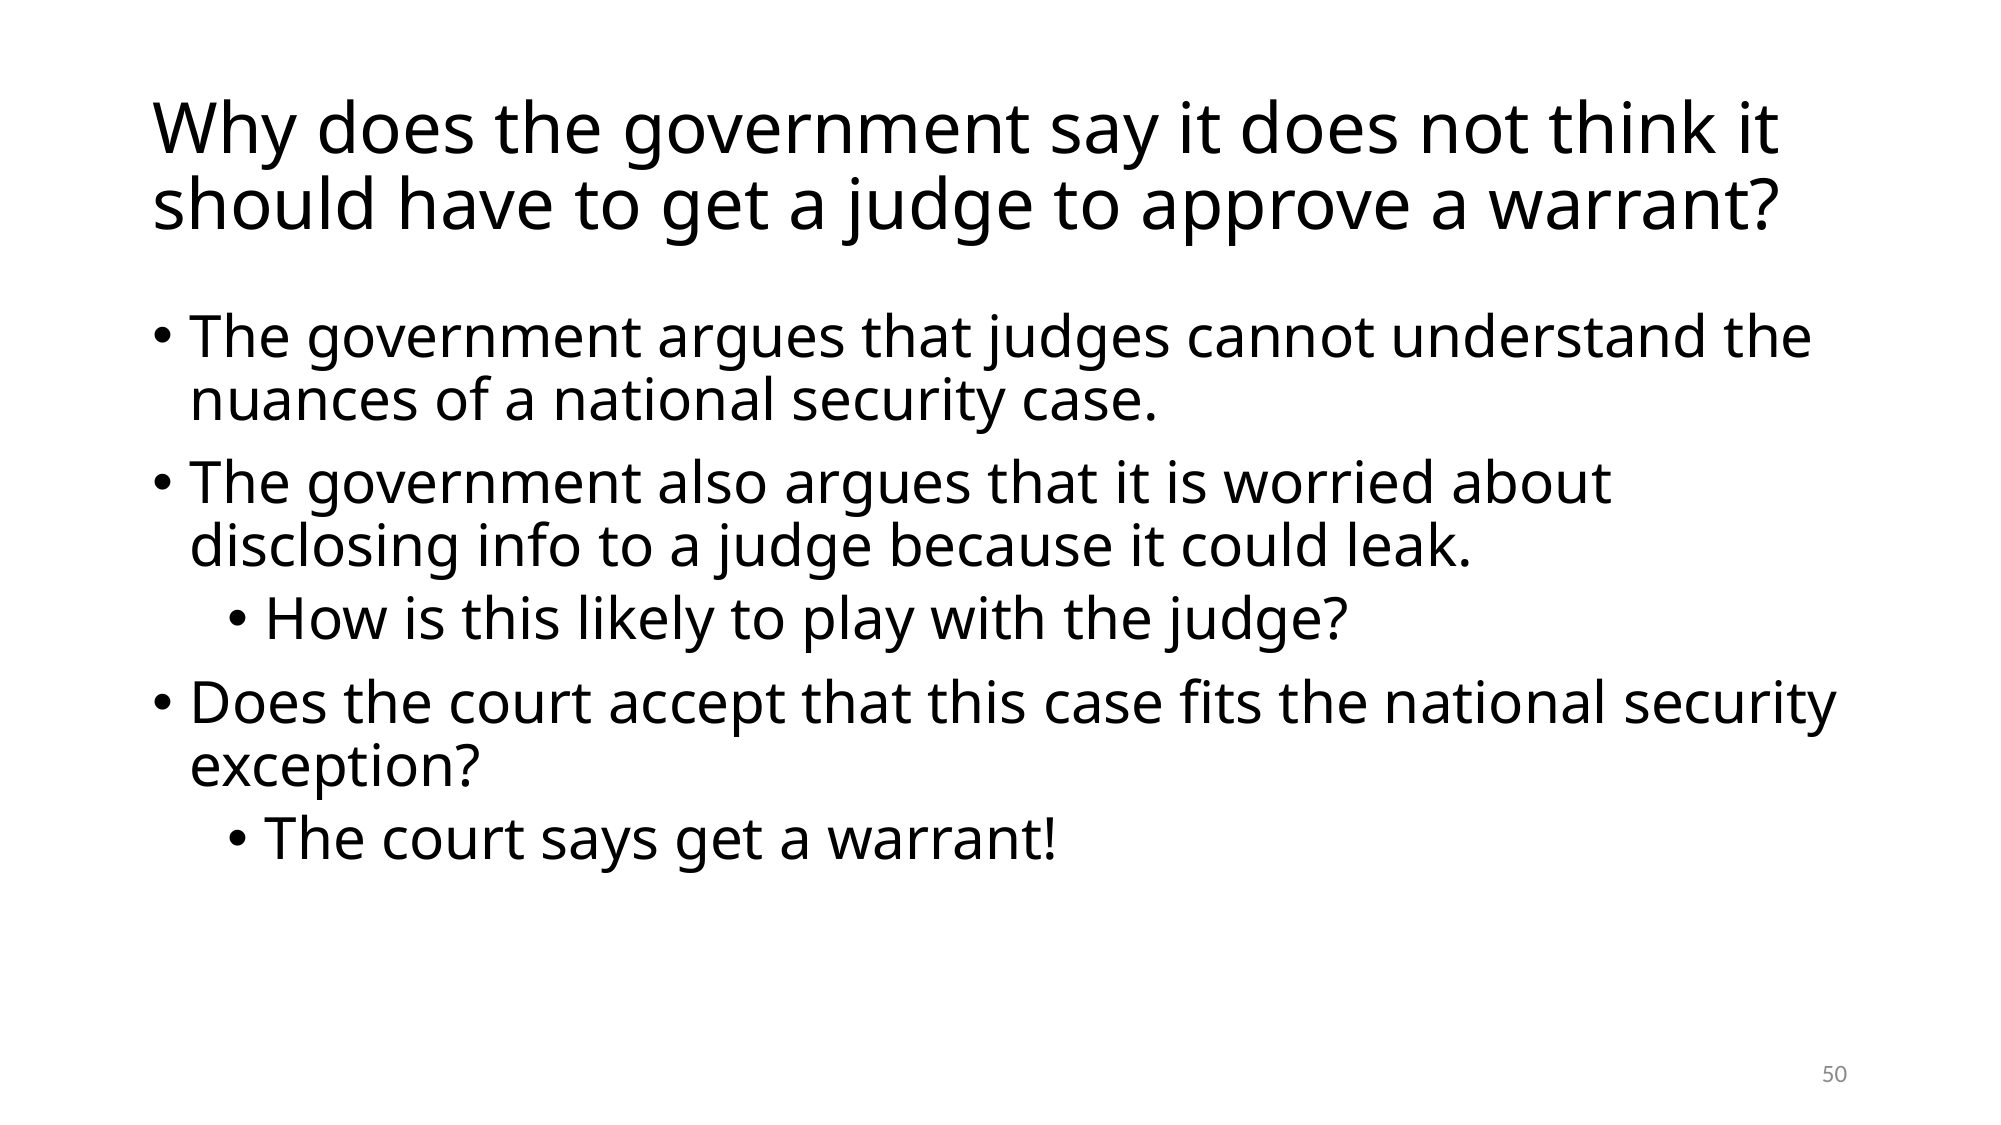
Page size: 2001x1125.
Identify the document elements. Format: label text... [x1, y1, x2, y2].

title Why does the government say it does not think it should have to get a judge to approve a warrant? [137, 59, 1863, 278]
slide_number 50 [1412, 1042, 1863, 1103]
list The government argues that judges cannot understand the nuances of a national security case. The government also argues that it is worried about disclosing info to a judge because it could leak. How is this likely to play with the judge? Does the court accept that this case fits the national security exception? The court says get a warrant! [137, 299, 1863, 1014]
